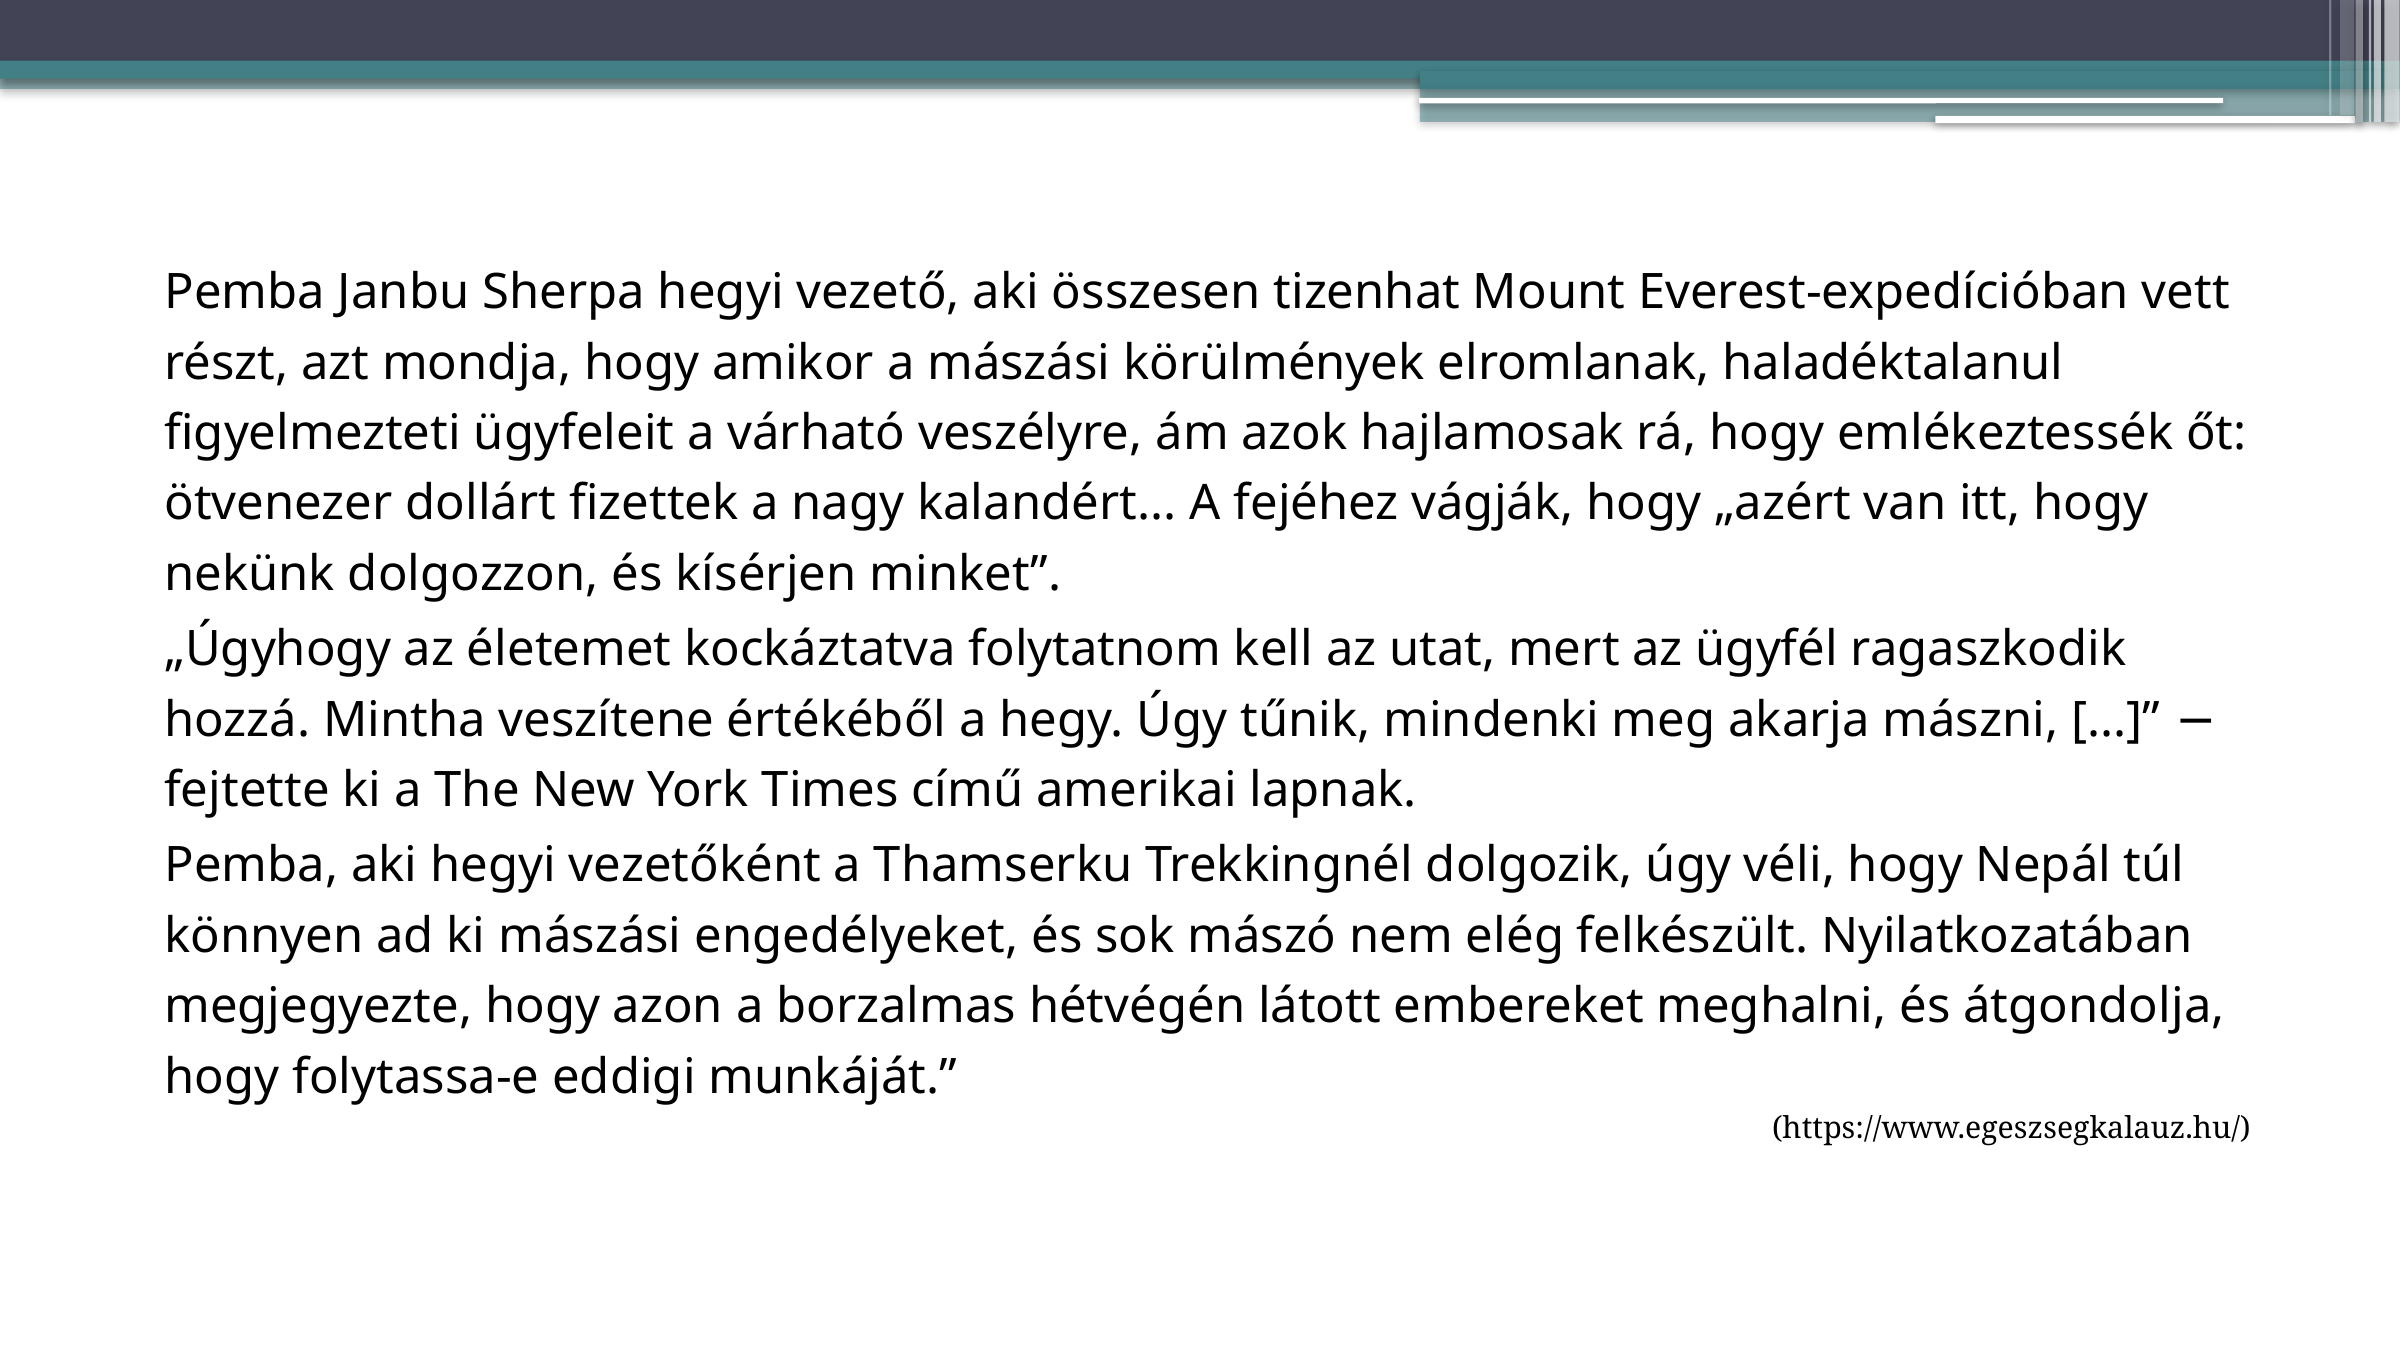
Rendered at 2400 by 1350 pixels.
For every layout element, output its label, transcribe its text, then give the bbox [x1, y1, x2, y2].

list Pemba Janbu Sherpa hegyi vezető, aki összesen tizenhat Mount Everest-expedícióban vett részt, azt mondja, hogy amikor a mászási körülmények elromlanak, haladéktalanul figyelmezteti ügyfeleit a várható veszélyre, ám azok hajlamosak rá, hogy emlékeztessék őt: ötvenezer dollárt fizettek a nagy kalandért... A fejéhez vágják, hogy „azért van itt, hogy nekünk dolgozzon, és kísérjen minket”. „Úgyhogy az életemet kockáztatva folytatnom kell az utat, mert az ügyfél ragaszkodik hozzá. Mintha veszítene értékéből a hegy. Úgy tűnik, mindenki meg akarja mászni, [...]” − fejtette ki a The New York Times című amerikai lapnak. Pemba, aki hegyi vezetőként a Thamserku Trekkingnél dolgozik, úgy véli, hogy Nepál túl könnyen ad ki mászási engedélyeket, és sok mászó nem elég felkészült. Nyilatkozatában megjegyezte, hogy azon a borzalmas hétvégén látott embereket meghalni, és átgondolja, hogy folytassa-e eddigi munkáját.” (https://www.egeszsegkalauz.hu/) [120, 237, 2280, 1163]
